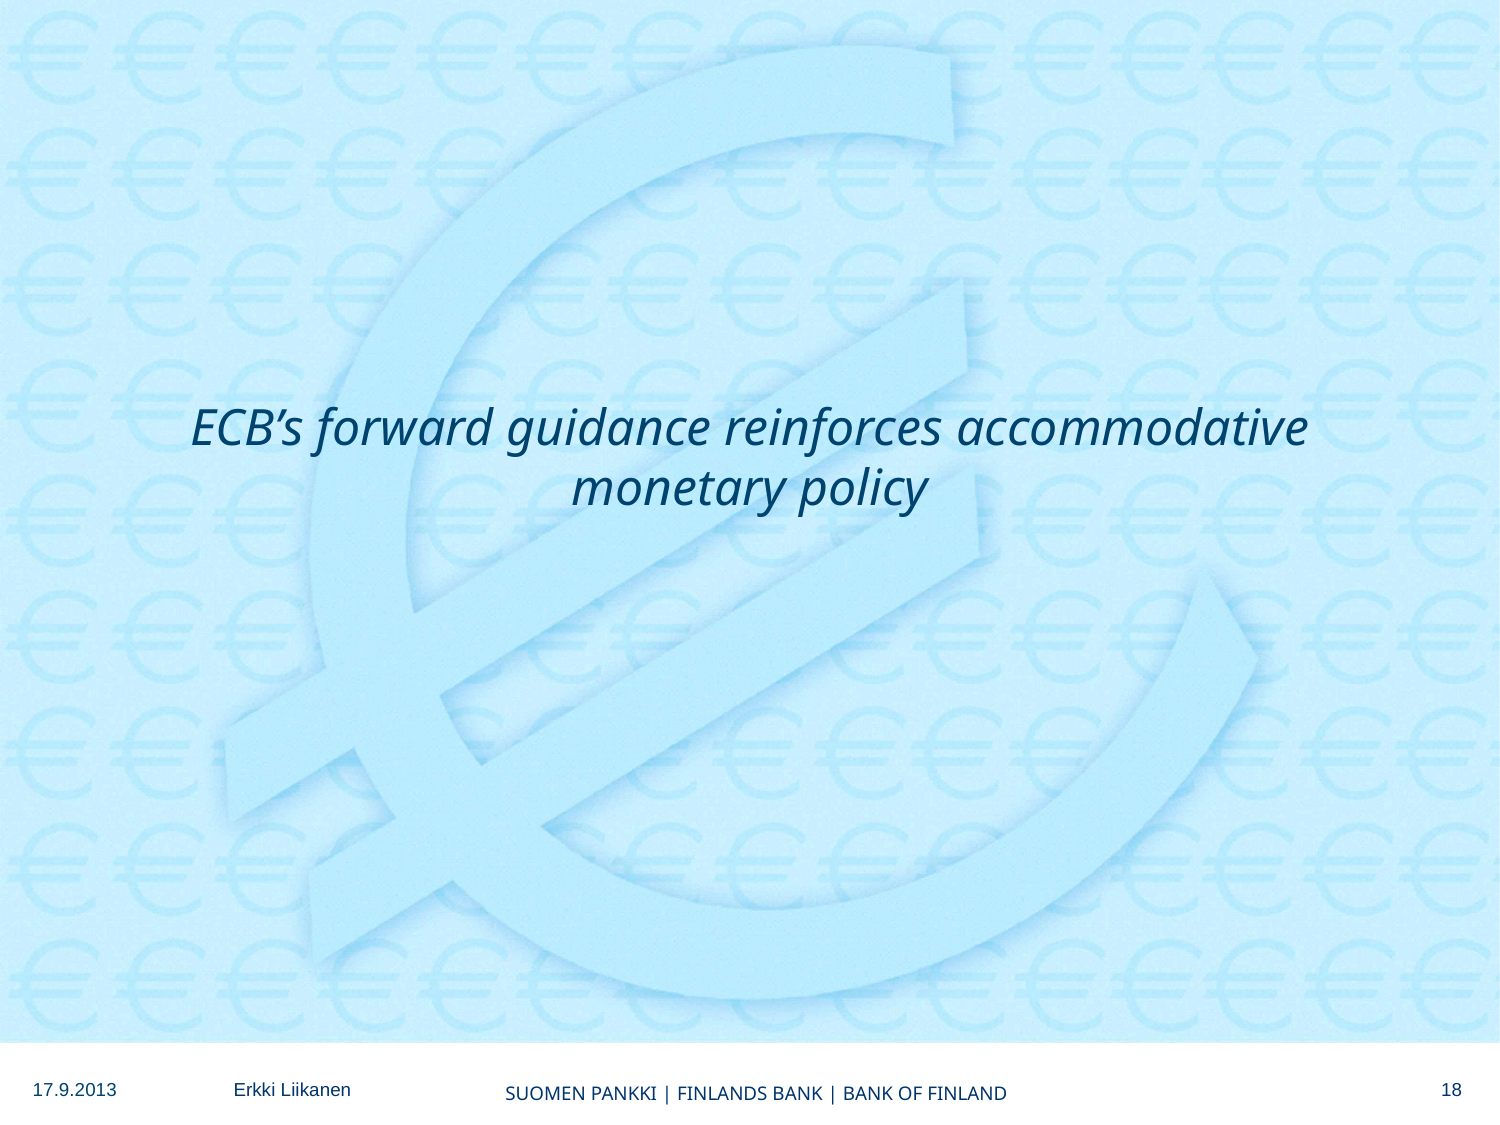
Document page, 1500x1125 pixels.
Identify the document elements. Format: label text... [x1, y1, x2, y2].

title ECB’s forward guidance reinforces accommodative monetary policy [87, 361, 1413, 550]
slide_number 18 [1316, 1070, 1477, 1118]
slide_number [17, 1070, 207, 1125]
picture [0, 0, 1500, 1043]
footer Erkki Liikanen [218, 1070, 455, 1125]
